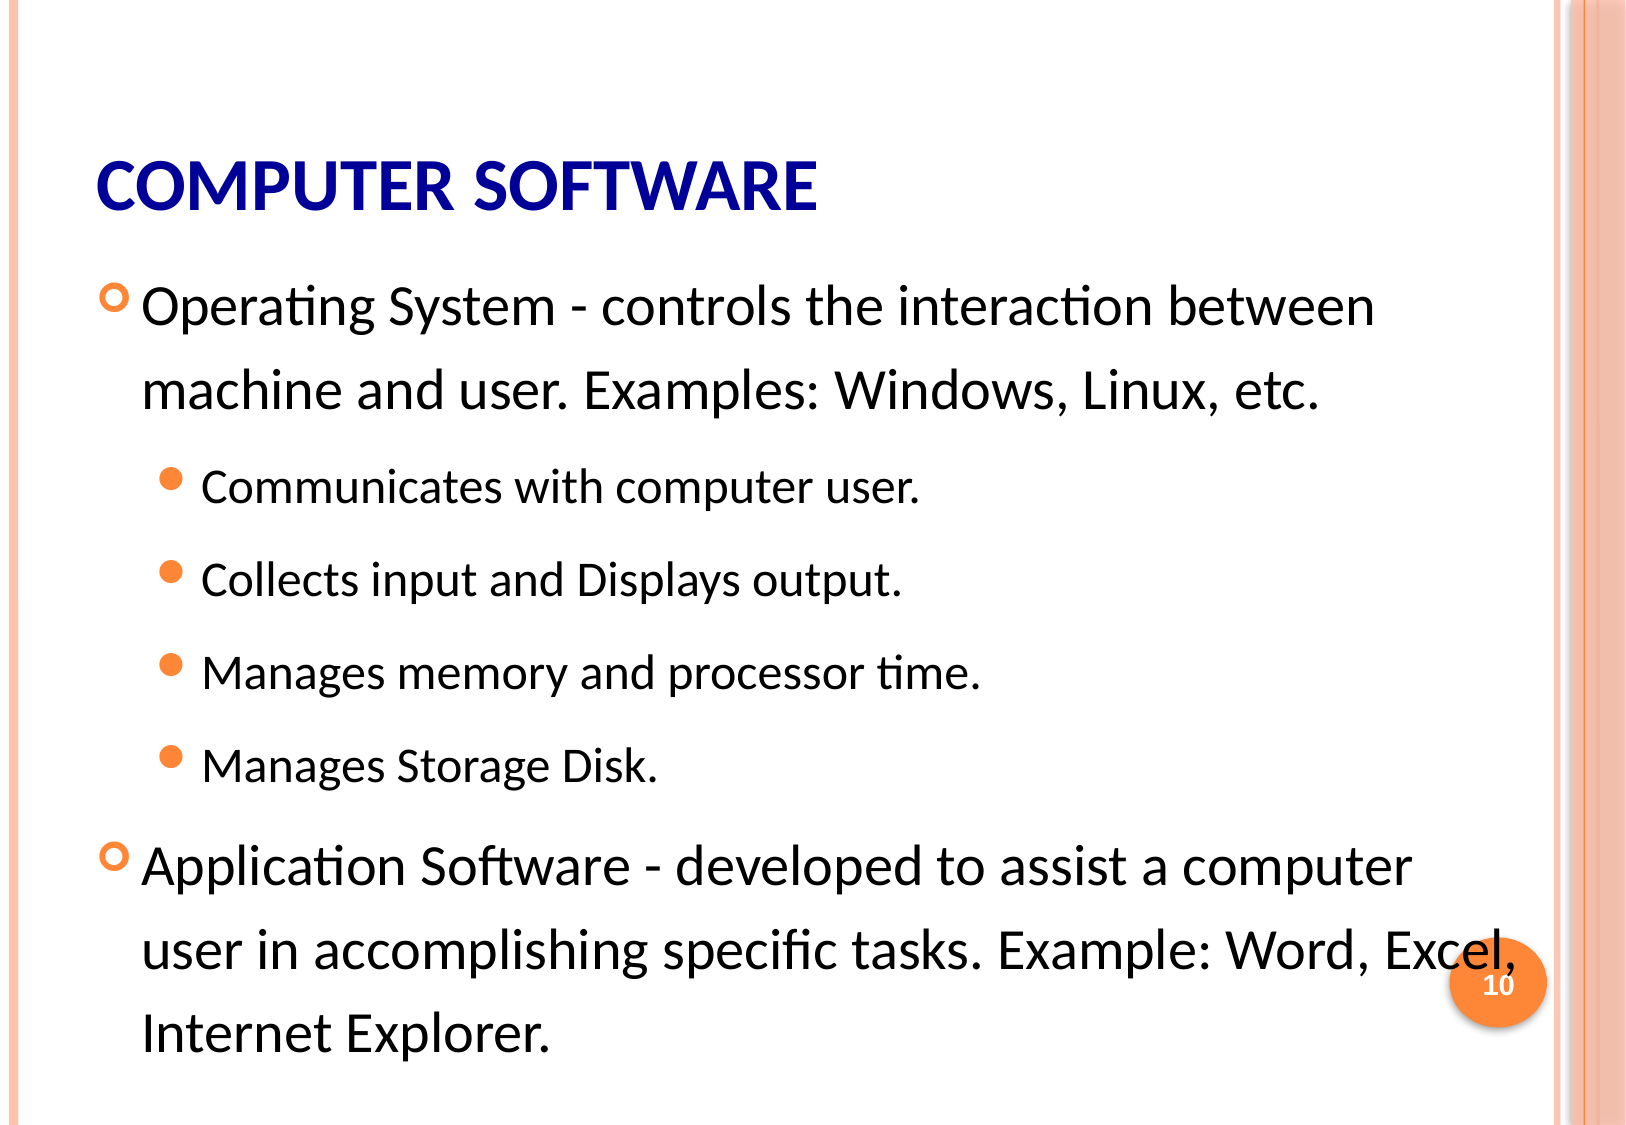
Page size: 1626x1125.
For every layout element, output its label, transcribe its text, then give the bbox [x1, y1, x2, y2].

slide_number 10 [1444, 940, 1553, 1027]
title Computer Software [81, 45, 1409, 233]
list Operating System - controls the interaction between machine and user. Examples: Windows, Linux, etc. Communicates with computer user. Collects input and Displays output. Manages memory and processor time. Manages Storage Disk. Application Software - developed to assist a computer user in accomplishing specific tasks. Example: Word, Excel, Internet Explorer. [81, 246, 1544, 1075]
